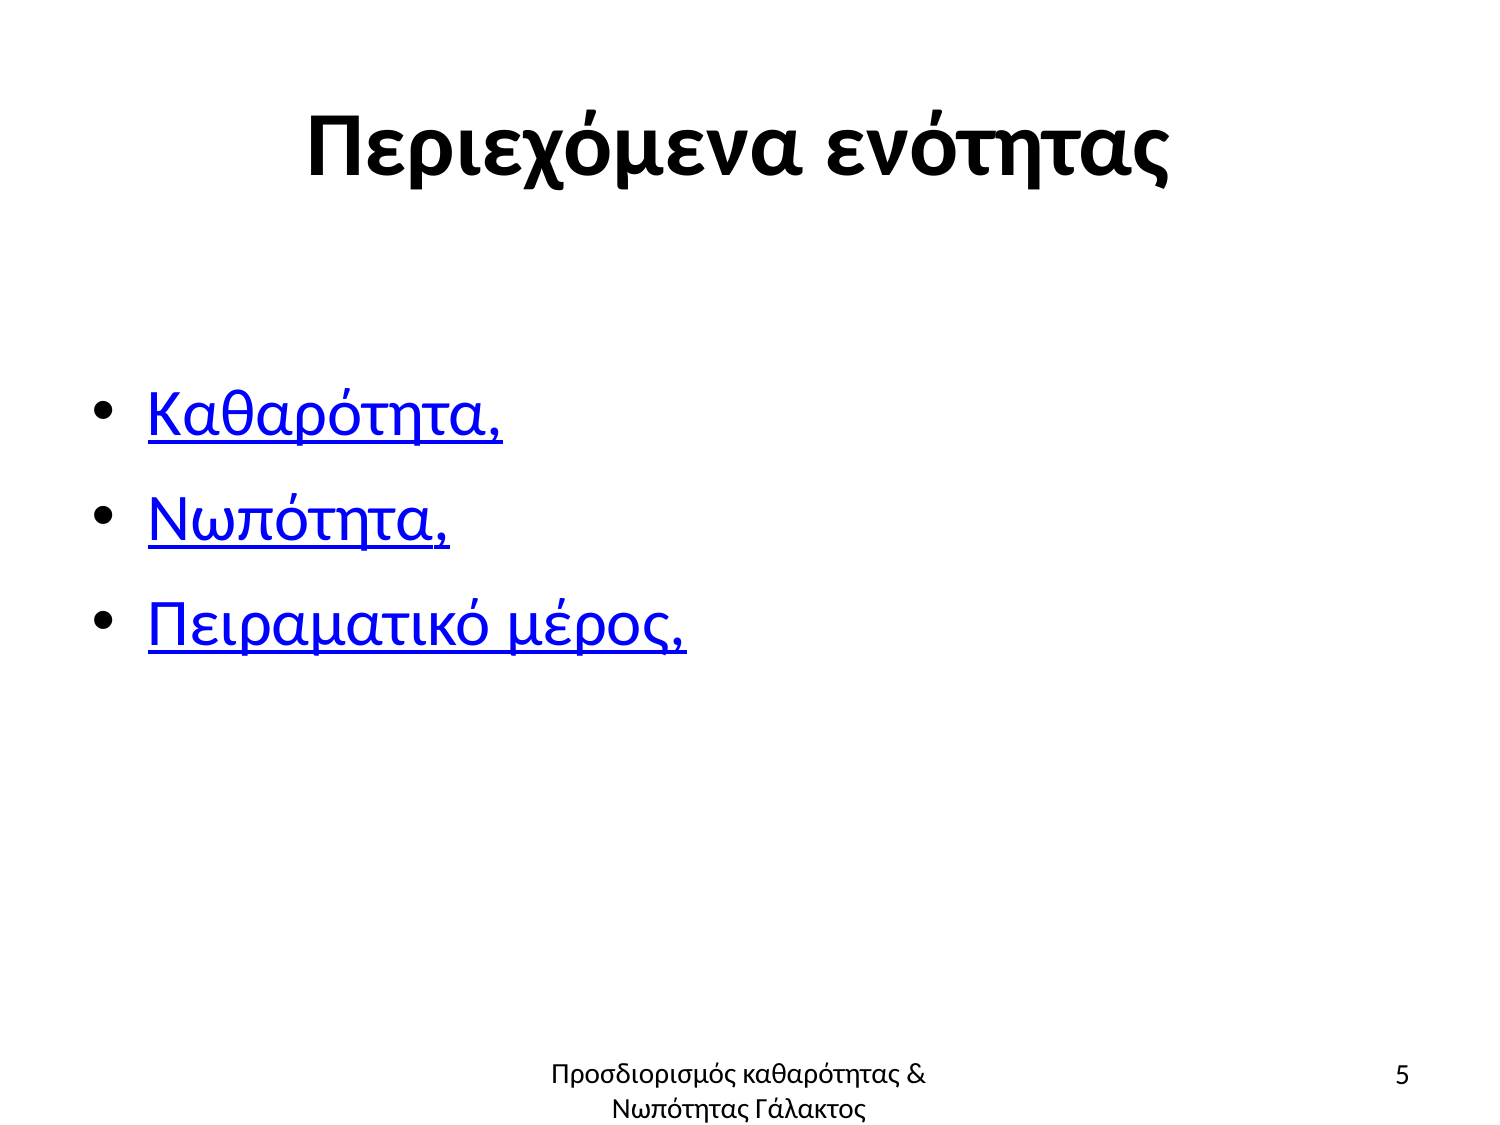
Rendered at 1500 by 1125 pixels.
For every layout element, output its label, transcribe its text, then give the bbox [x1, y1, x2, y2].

slide_number 5 [1074, 1042, 1425, 1103]
title Περιεχόμενα ενότητας [64, 45, 1414, 233]
text_box Προσδιορισμός καθαρότητας & Νωπότητας Γάλακτος [477, 1046, 1001, 1125]
list Καθαρότητα, Nωπότητα, Πειραματικό μέρος, [76, 361, 1424, 774]
